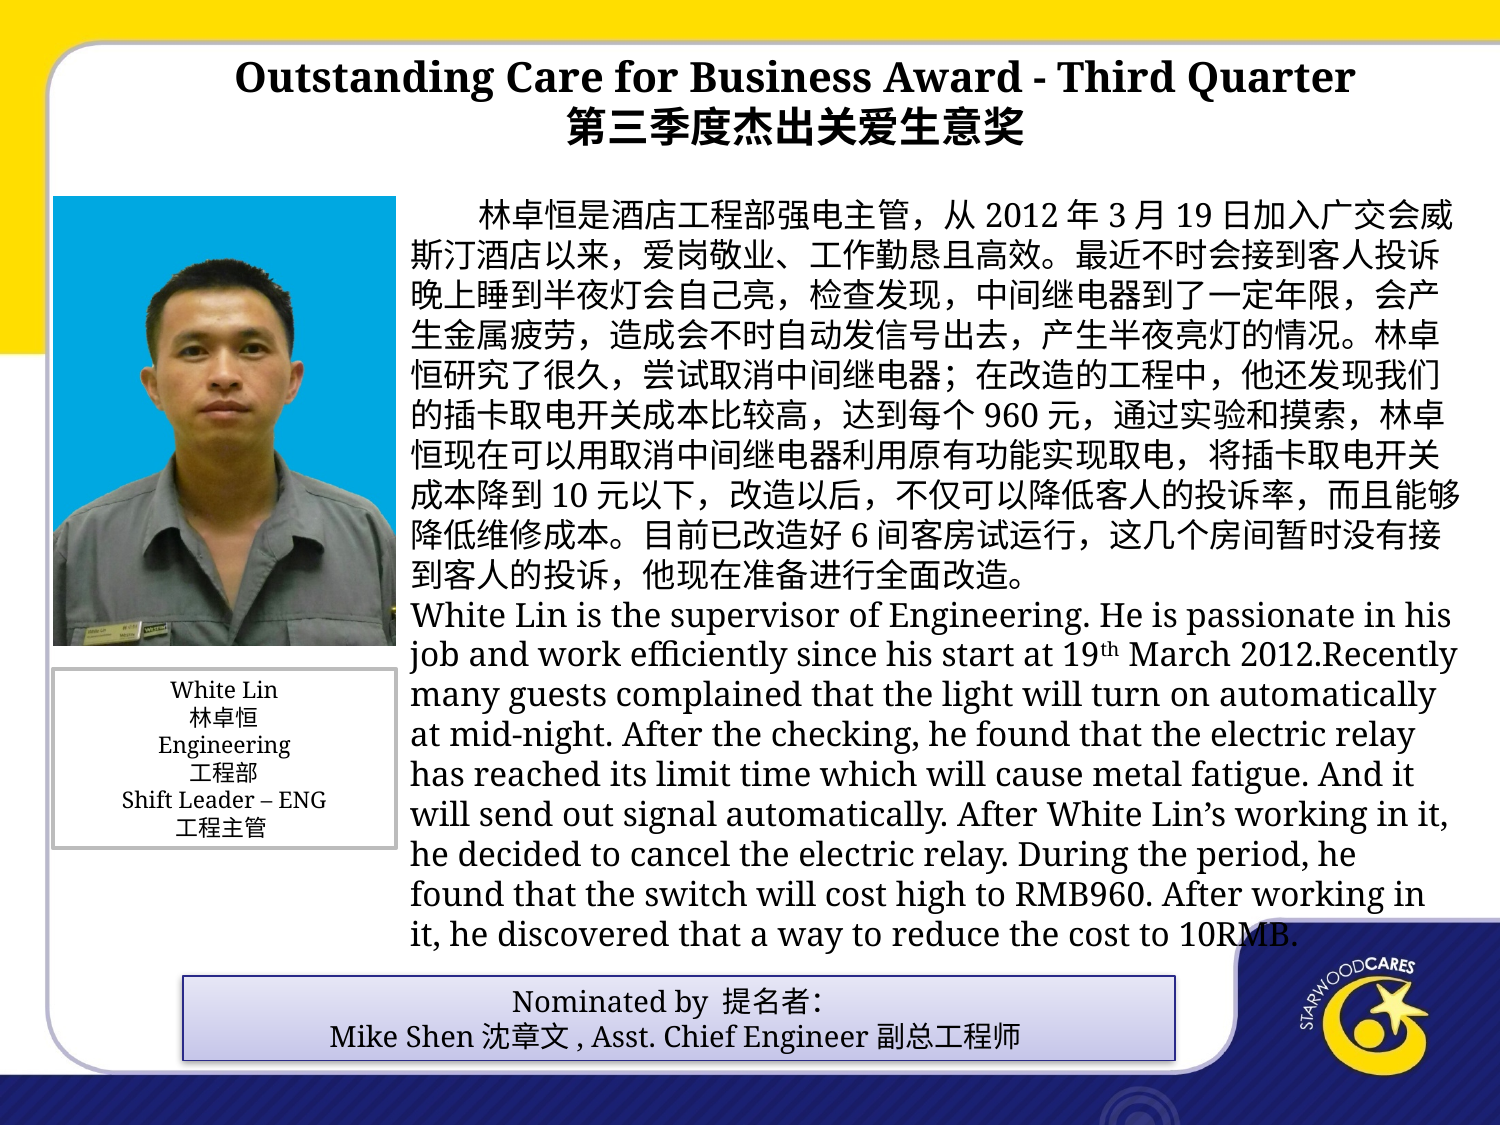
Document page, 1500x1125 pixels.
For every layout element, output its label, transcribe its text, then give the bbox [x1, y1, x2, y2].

text_box White Lin 林卓恒 Engineering 工程部 Shift Leader – ENG 工程主管 [51, 667, 398, 850]
picture [0, 0, 1500, 1125]
text_box Outstanding Care for Business Award - Third Quarter 第三季度杰出关爱生意奖 [219, 43, 1372, 159]
text_box 林卓恒是酒店工程部强电主管，从2012年3月19日加入广交会威斯汀酒店以来，爱岗敬业、工作勤恳且高效。最近不时会接到客人投诉晚上睡到半夜灯会自己亮，检查发现，中间继电器到了一定年限，会产生金属疲劳，造成会不时自动发信号出去，产生半夜亮灯的情况。林卓恒研究了很久，尝试取消中间继电器；在改造的工程中，他还发现我们的插卡取电开关成本比较高，达到每个960元，通过实验和摸索，林卓恒现在可以用取消中间继电器利用原有功能实现取电，将插卡取电开关成本降到10元以下，改造以后，不仅可以降低客人的投诉率，而且能够降低维修成本。目前已改造好6间客房试运行，这几个房间暂时没有接到客人的投诉，他现在准备进行全面改造。 White Lin is the supervisor of Engineering. He is passionate in his job and work efficiently since his start at 19th March 2012.Recently many guests complained that the light will turn on automatically at mid-night. After the checking, he found that the electric relay has reached its limit time which will cause metal fatigue. And it will send out signal automatically. After White Lin’s working in it, he decided to cancel the electric relay. During the period, he found that the switch will cost high to RMB960. After working in it, he discovered that a way to reduce the cost to 10RMB. [395, 187, 1477, 1001]
text_box [41, 385, 47, 520]
text_box Nominated by 提名者： Mike Shen沈章文, Asst. Chief Engineer副总工程师 [182, 975, 1176, 1061]
